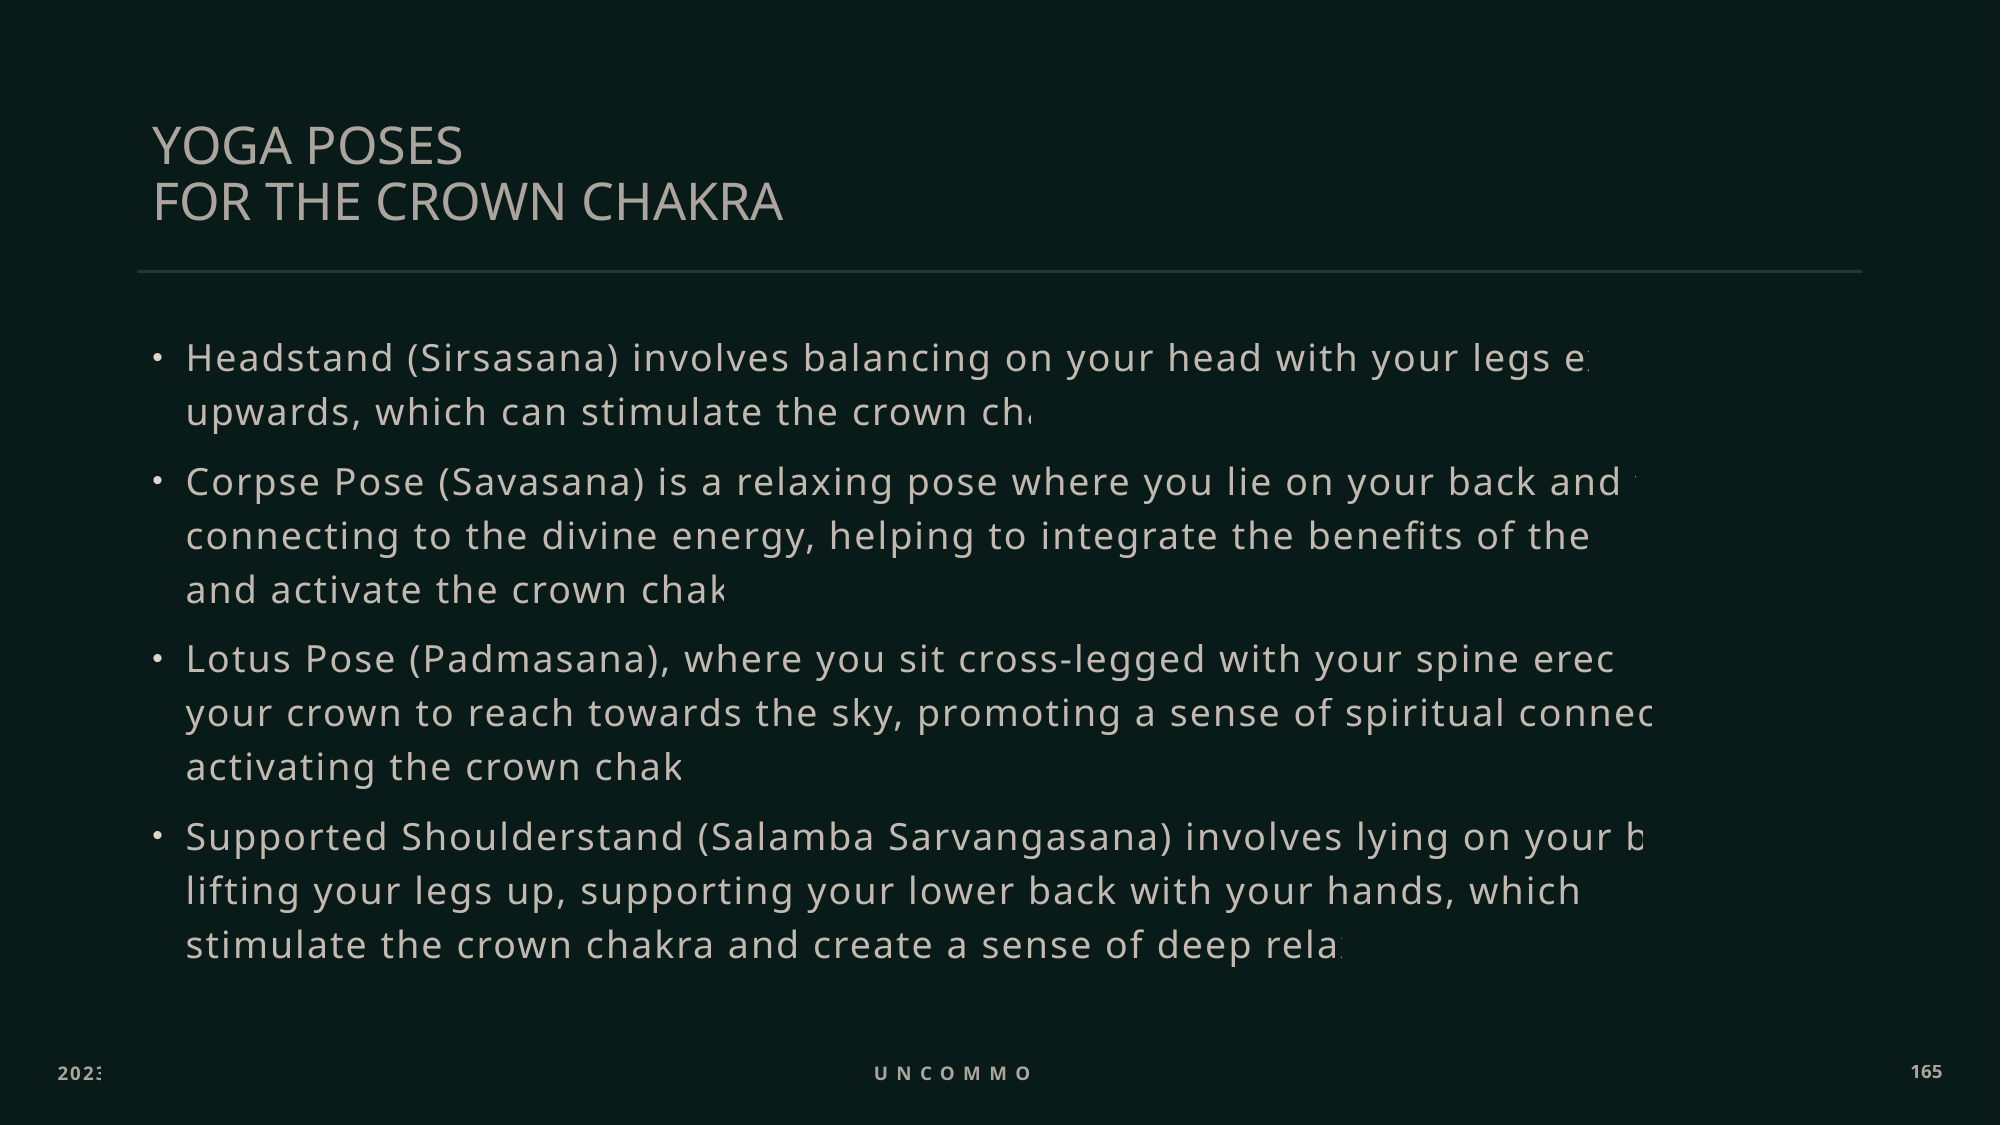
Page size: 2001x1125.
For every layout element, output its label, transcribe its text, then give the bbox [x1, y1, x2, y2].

footer UNCOMMON PPL [587, 1042, 1413, 1103]
slide_number 2023 [42, 1042, 587, 1103]
list Headstand (Sirsasana) involves balancing on your head with your legs extended upwards, which can stimulate the crown chakra. Corpse Pose (Savasana) is a relaxing pose where you lie on your back and focus on connecting to the divine energy, helping to integrate the benefits of the practice and activate the crown chakra. Lotus Pose (Padmasana), where you sit cross-legged with your spine erect, allows your crown to reach towards the sky, promoting a sense of spiritual connection and activating the crown chakra. Supported Shoulderstand (Salamba Sarvangasana) involves lying on your back and lifting your legs up, supporting your lower back with your hands, which helps to stimulate the crown chakra and create a sense of deep relaxation. [137, 317, 1863, 982]
text_box [106, 440, 659, 1043]
slide_number 165 [1725, 1042, 1958, 1103]
title YOGA POSES FOR THE CROWN CHAKRA [137, 108, 1863, 244]
